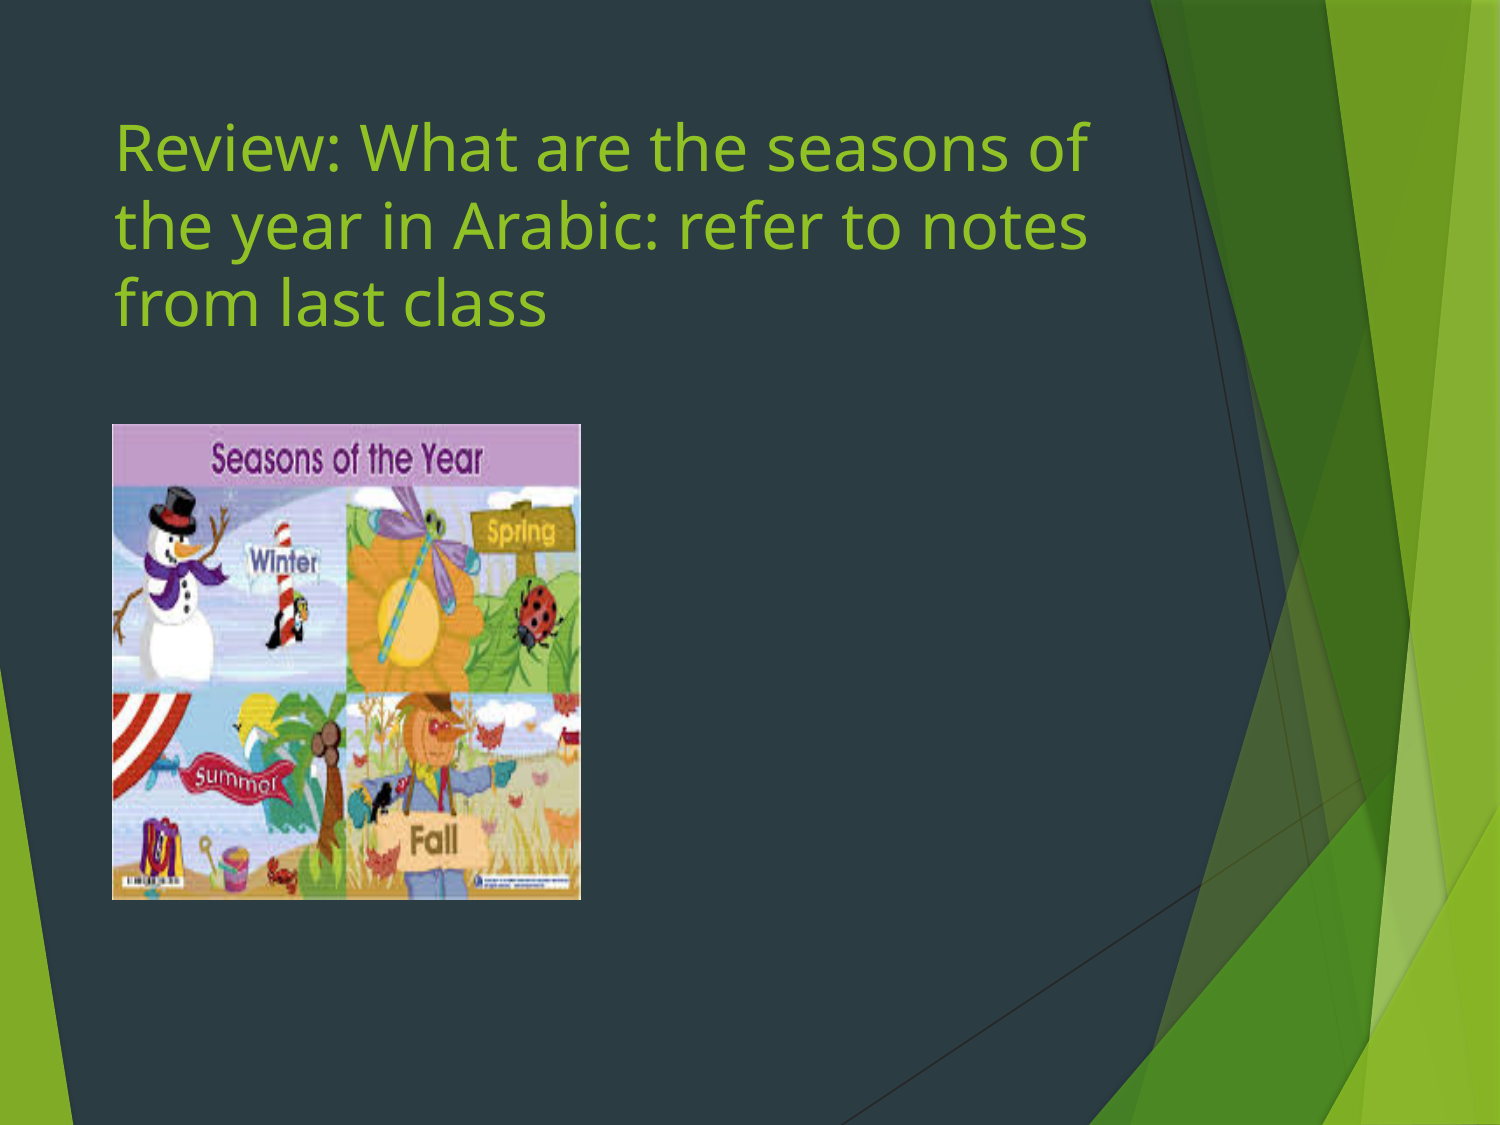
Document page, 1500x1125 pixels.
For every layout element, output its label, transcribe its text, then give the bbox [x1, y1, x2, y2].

title Review: What are the seasons of the year in Arabic: refer to notes from last class [99, 99, 1142, 350]
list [111, 424, 581, 901]
